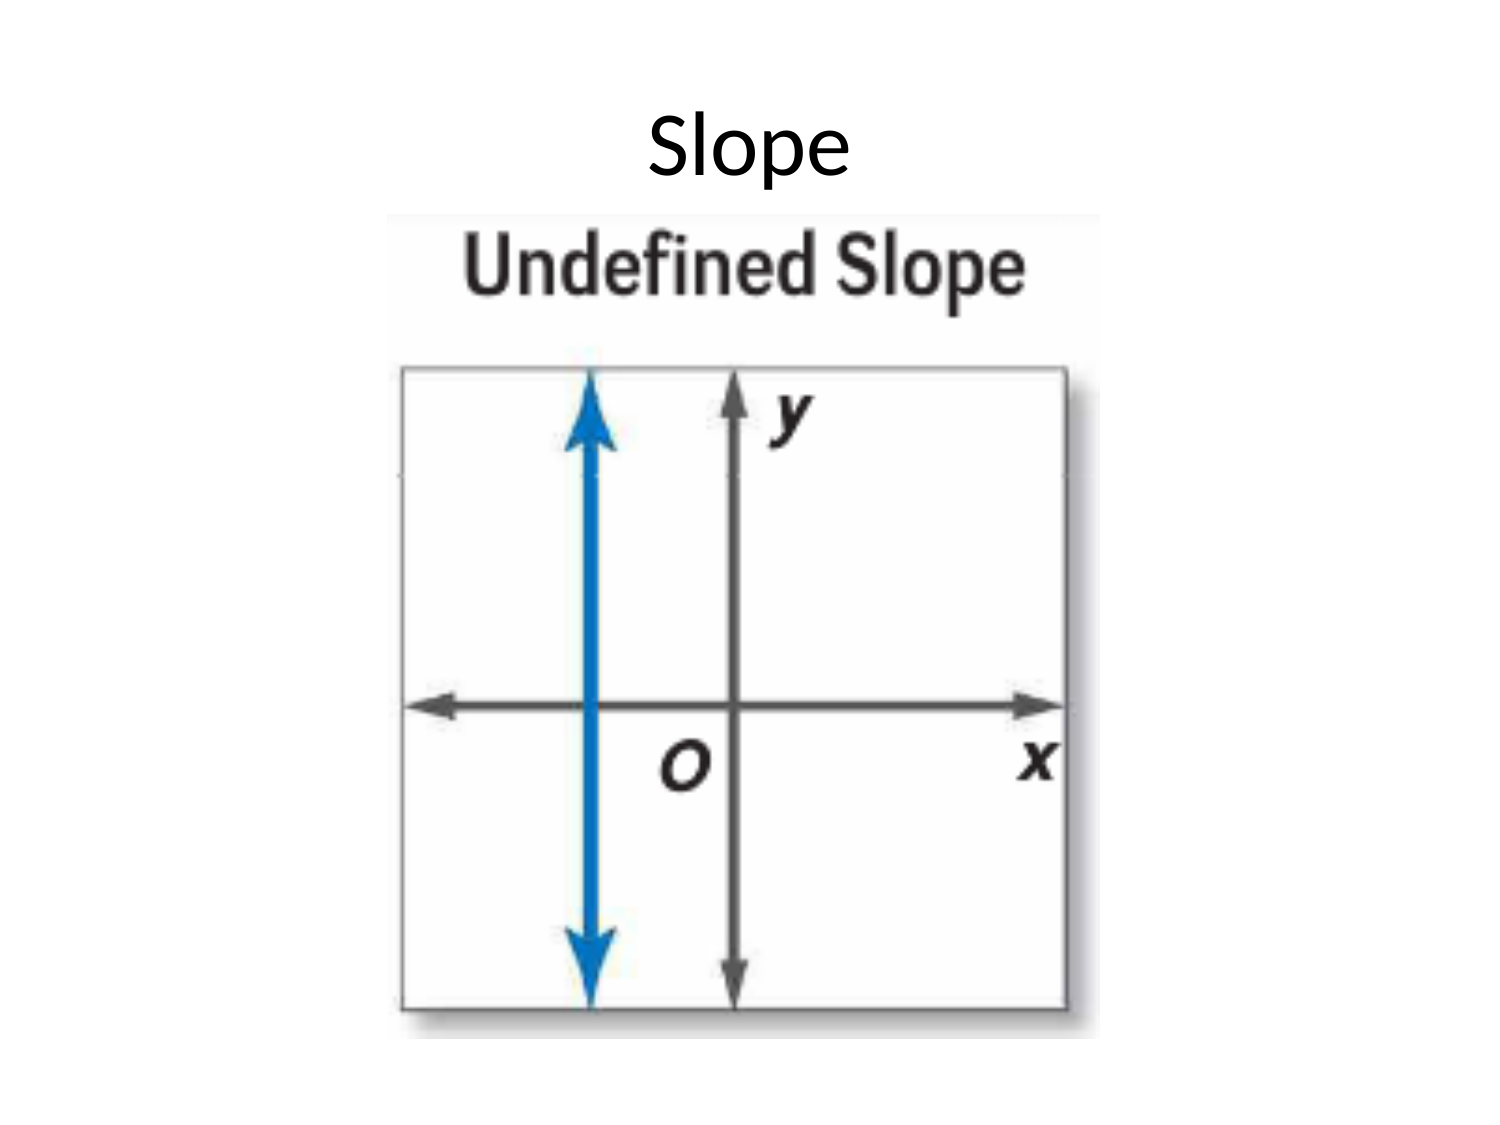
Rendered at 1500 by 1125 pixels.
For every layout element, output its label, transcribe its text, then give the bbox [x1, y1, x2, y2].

title Slope [75, 45, 1425, 233]
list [387, 213, 1101, 1039]
